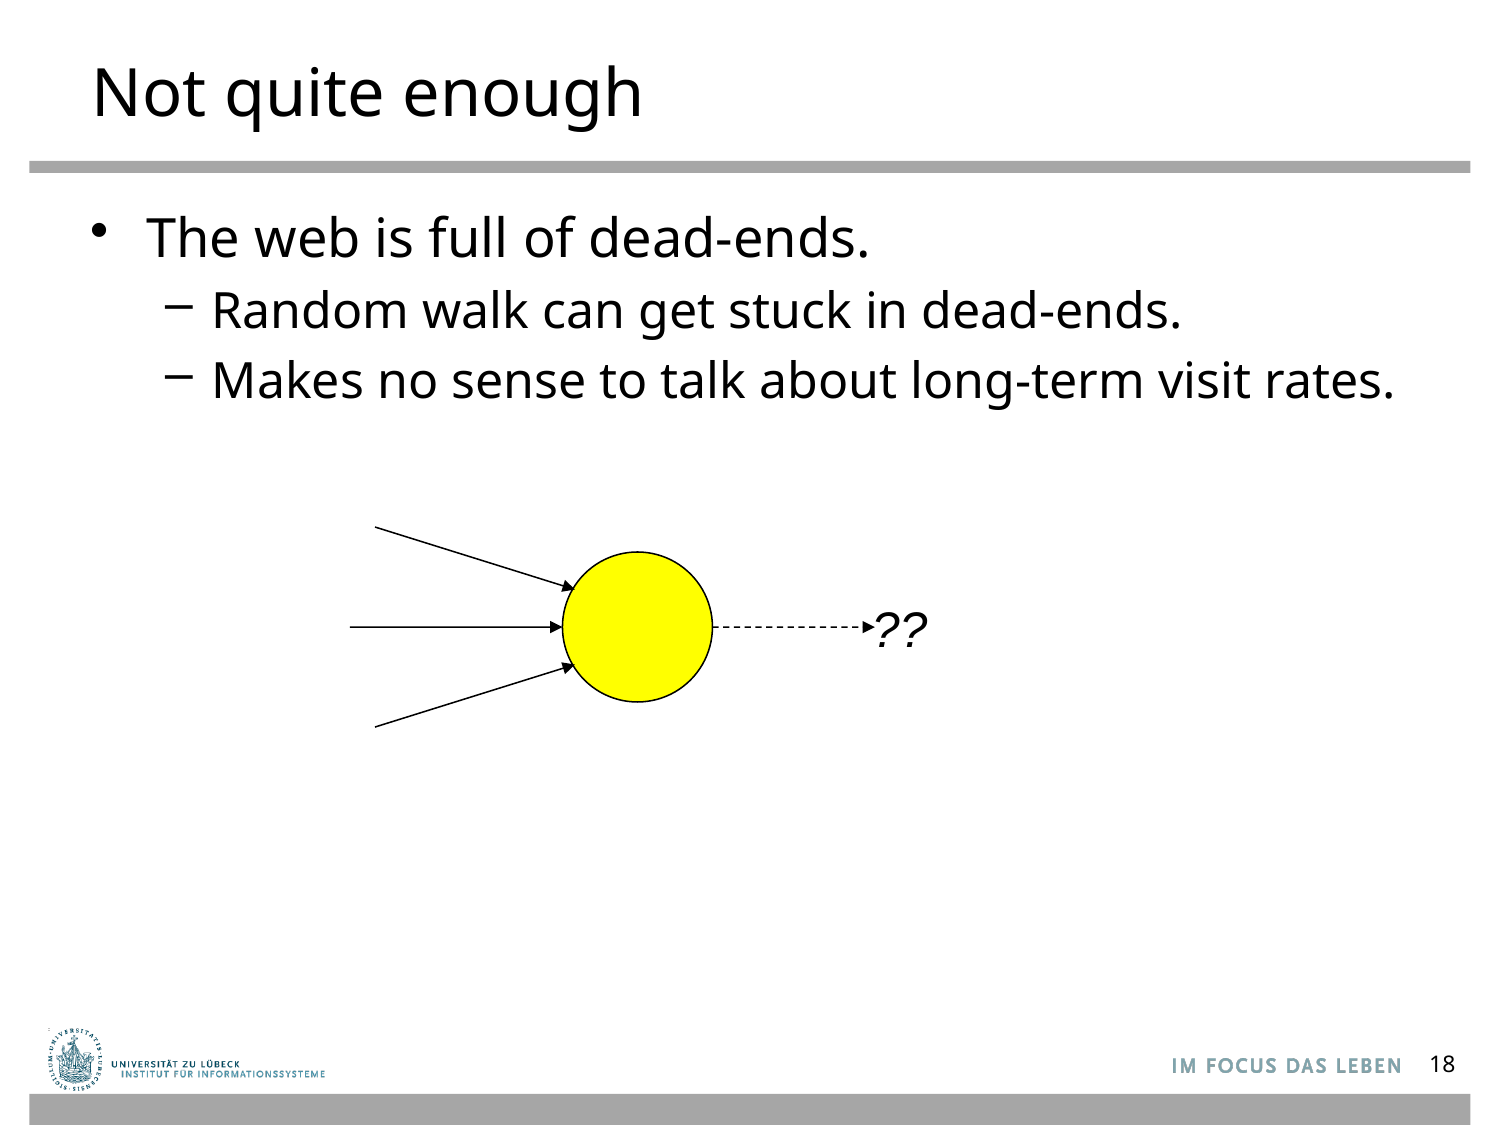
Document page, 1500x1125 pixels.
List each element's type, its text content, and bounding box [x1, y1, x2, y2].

text_box ?? [857, 589, 943, 665]
text_box [374, 526, 575, 592]
text_box [349, 620, 563, 634]
title Not quite enough [76, 42, 1427, 126]
list The web is full of dead-ends. Random walk can get stuck in dead-ends. Makes no sense to talk about long-term visit rates. [75, 196, 1425, 1012]
slide_number 18 [1305, 1050, 1471, 1083]
text_box [374, 662, 575, 728]
text_box [562, 551, 713, 702]
picture [1173, 1058, 1305, 1073]
